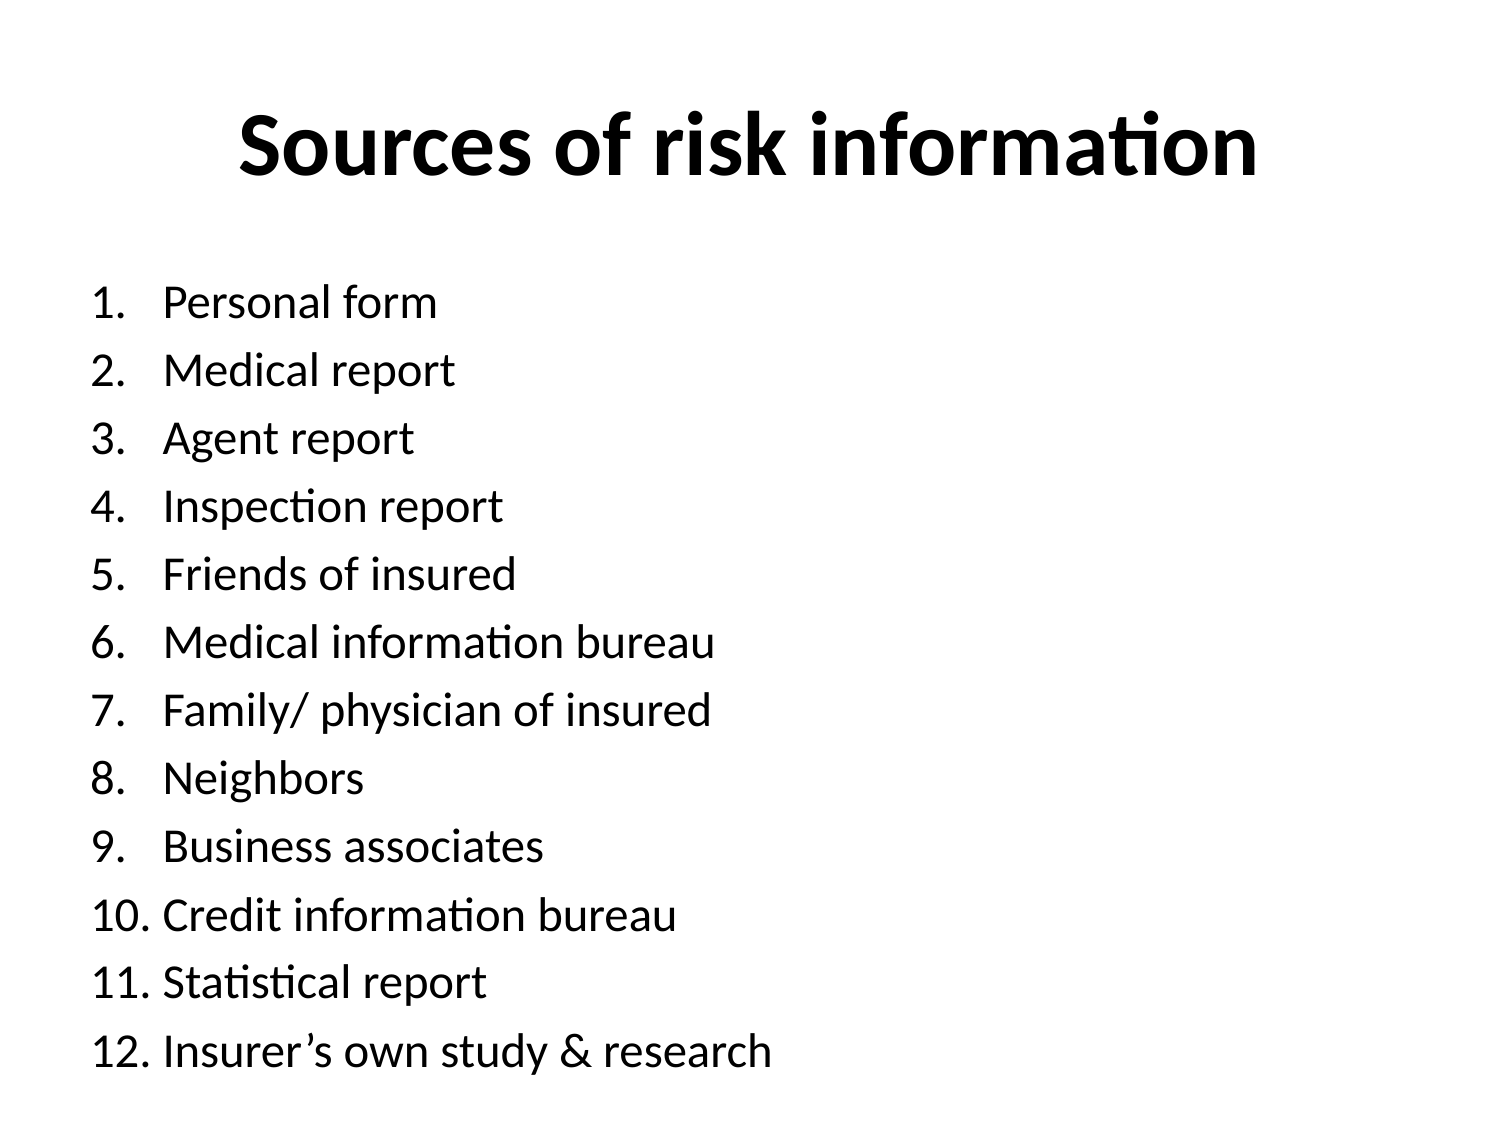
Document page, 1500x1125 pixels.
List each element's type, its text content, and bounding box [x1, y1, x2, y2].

title Sources of risk information [75, 45, 1425, 233]
list Personal form Medical report Agent report Inspection report Friends of insured Medical information bureau Family/ physician of insured Neighbors Business associates Credit information bureau Statistical report Insurer’s own study & research [75, 262, 1425, 1088]
